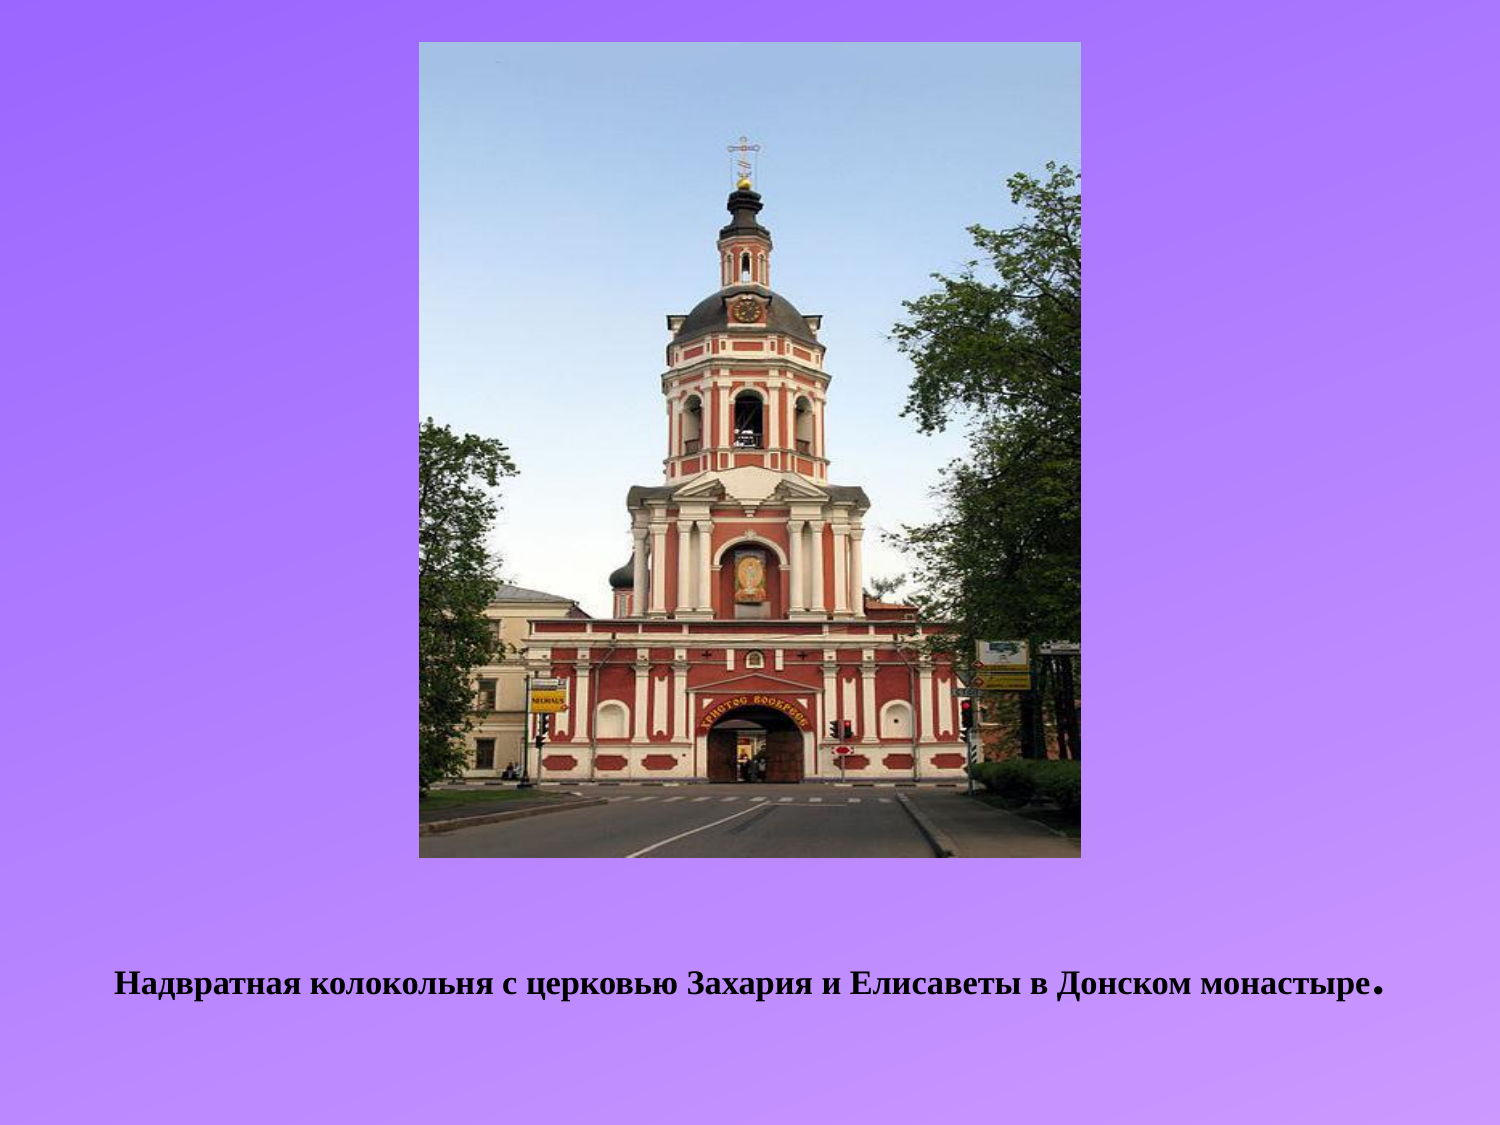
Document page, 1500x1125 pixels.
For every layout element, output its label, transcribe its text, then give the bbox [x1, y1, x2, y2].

title Надвратная колокольня с церковью Захария и Елисаветы в Донском монастыре. [75, 928, 1425, 1083]
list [418, 42, 1081, 858]
